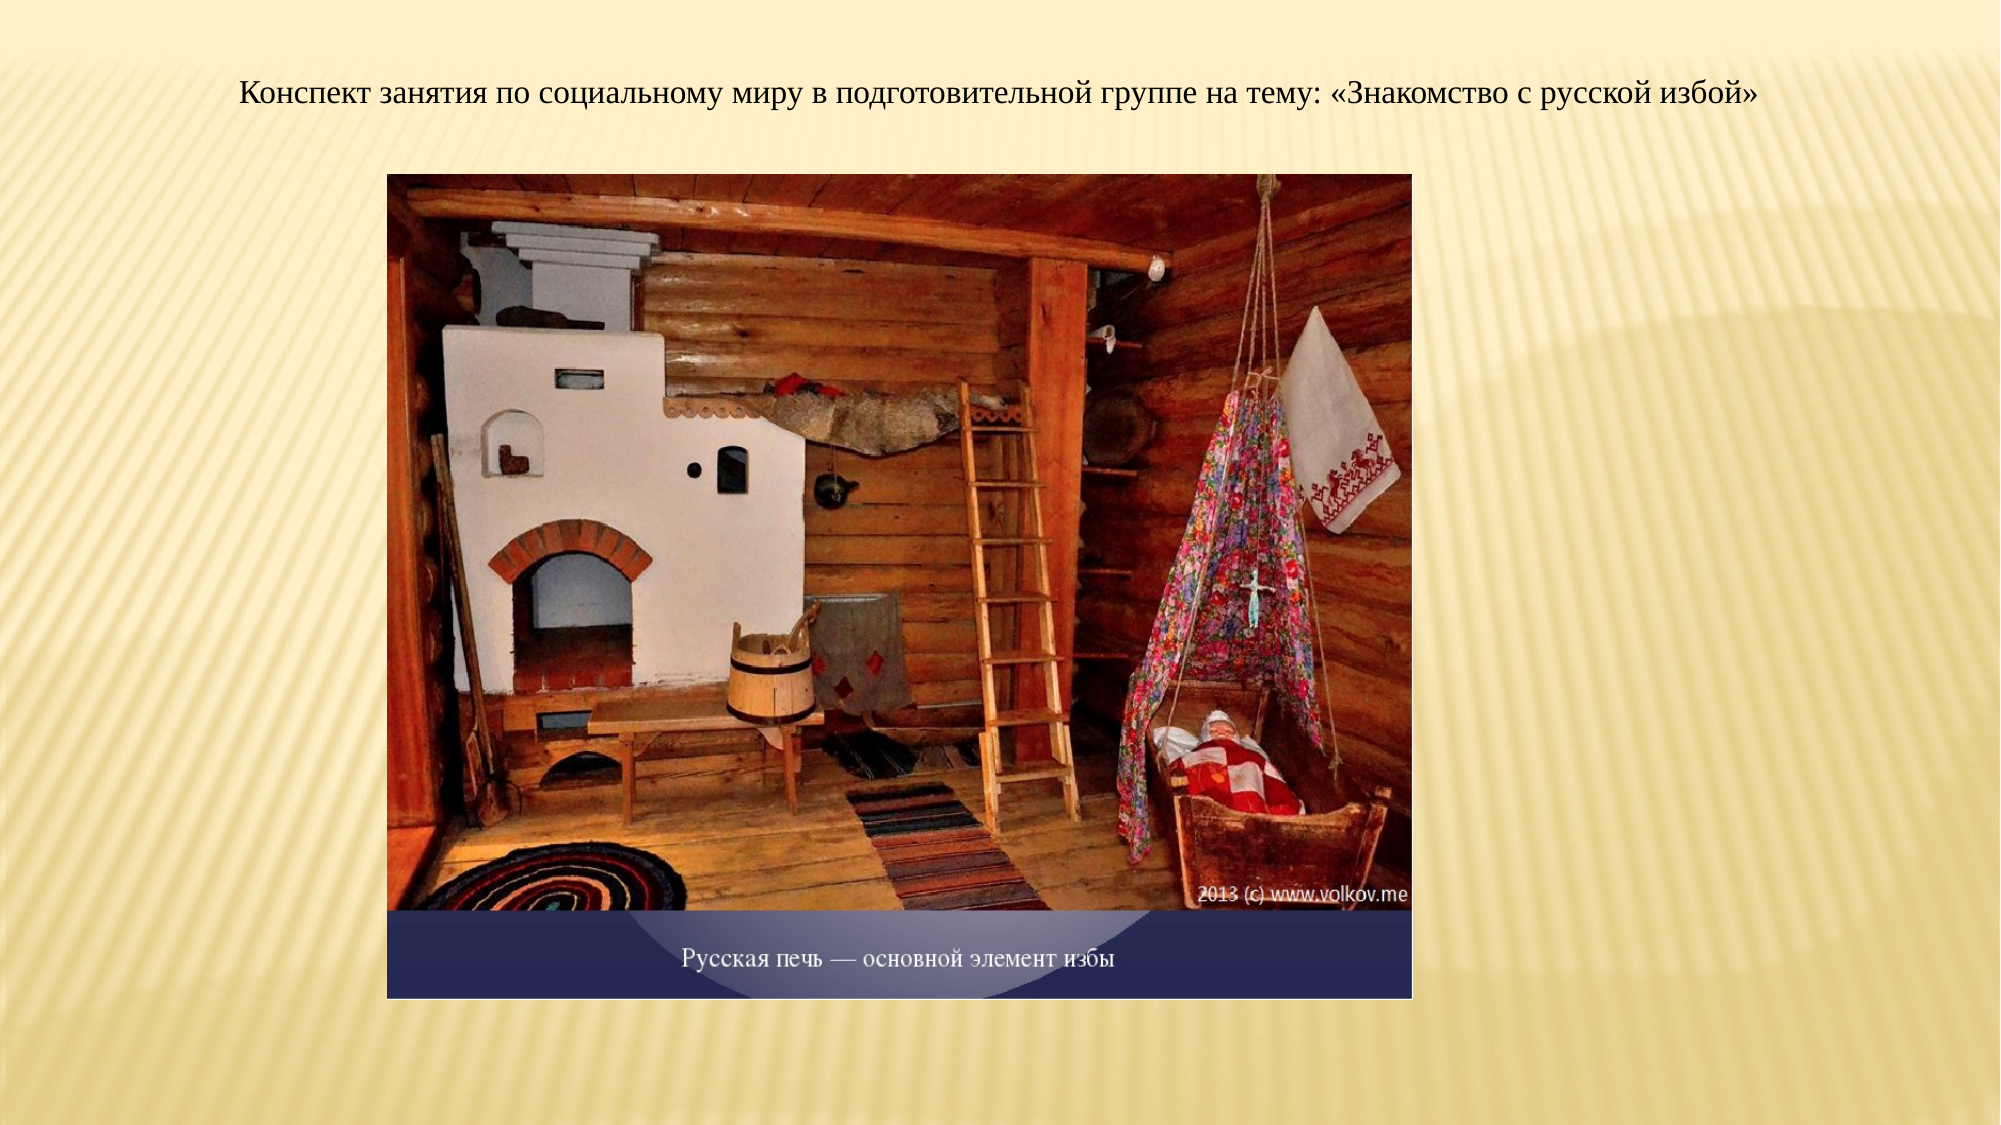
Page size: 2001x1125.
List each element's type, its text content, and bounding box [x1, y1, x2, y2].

picture [387, 174, 1413, 1001]
text_box Конспект занятия по социальному миру в подготовительной группе на тему: «Знакомство с русской избой» [150, 62, 1850, 118]
